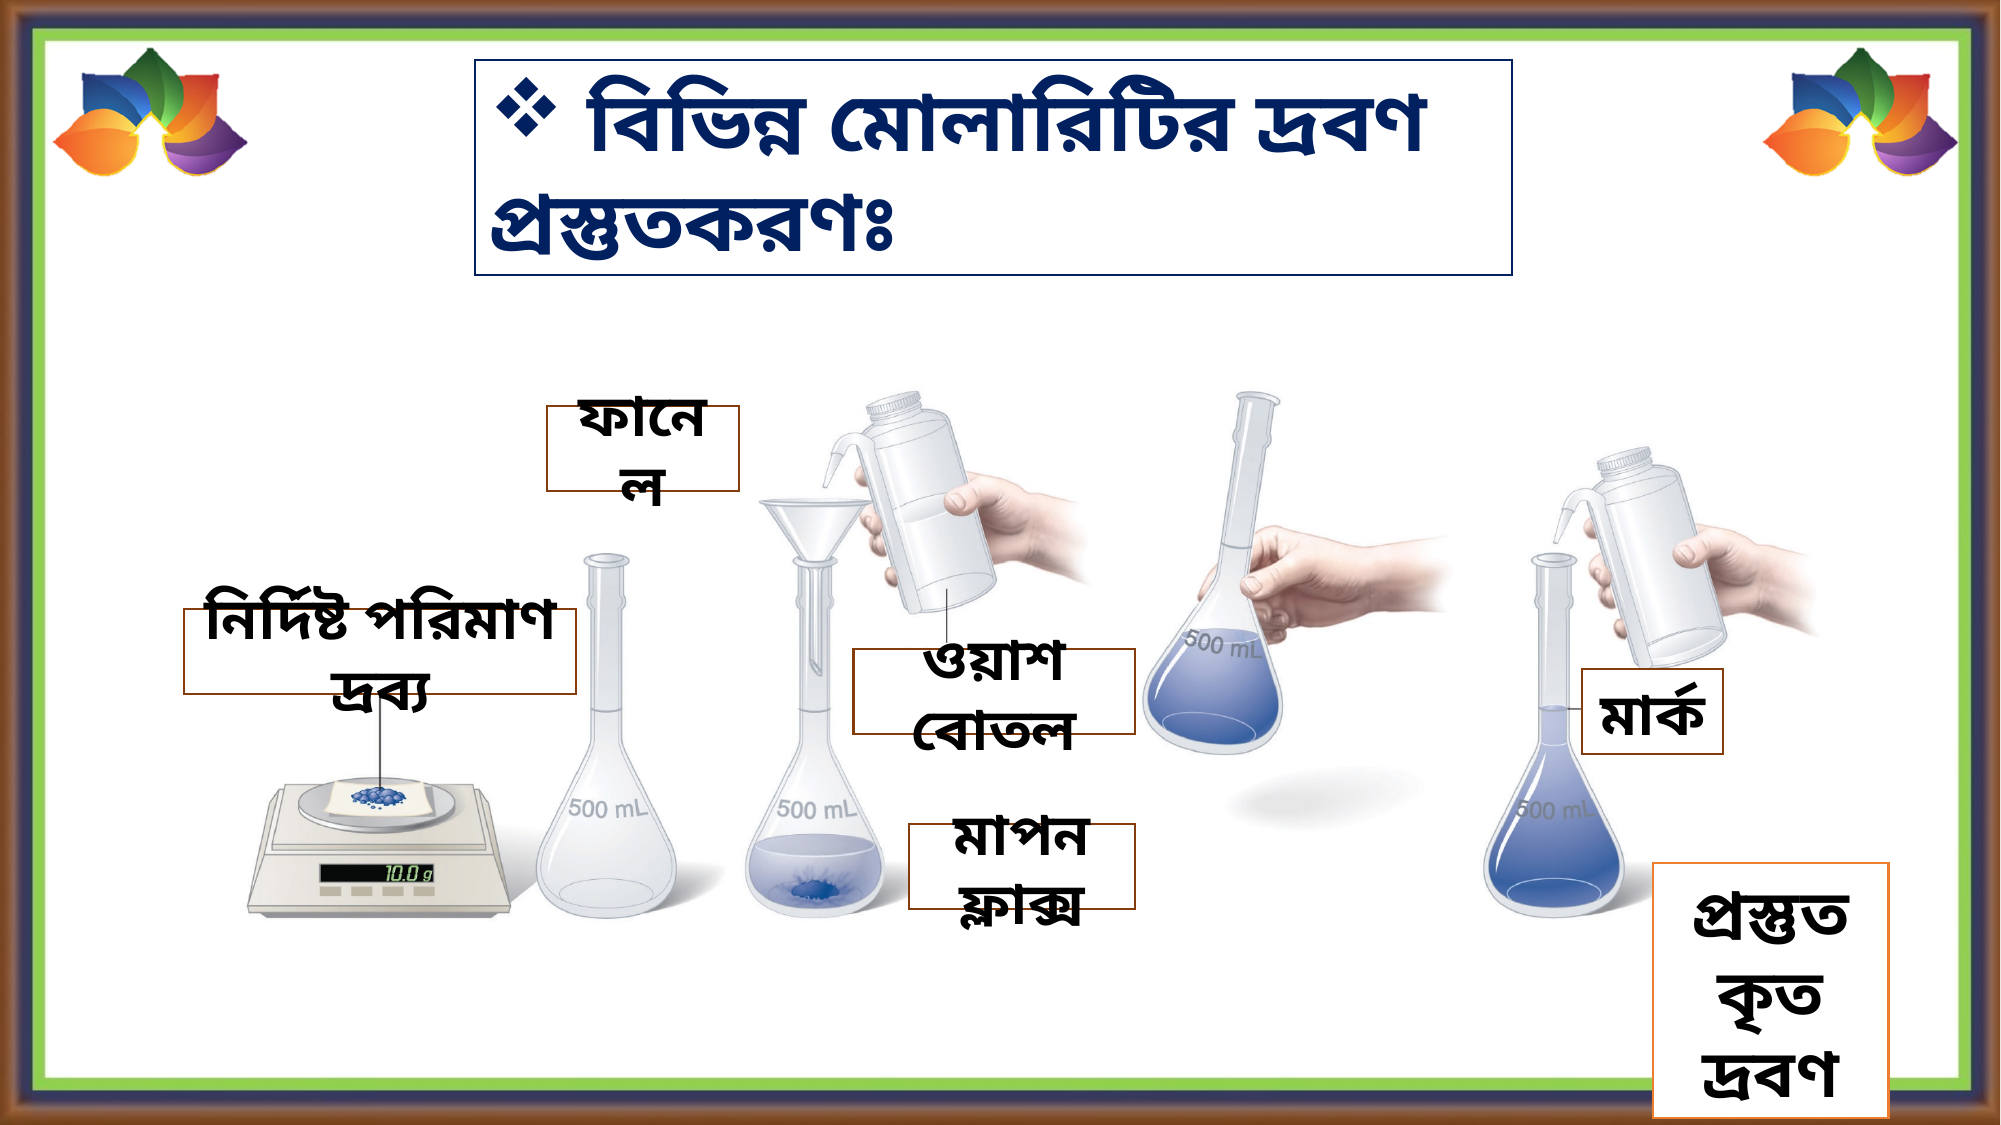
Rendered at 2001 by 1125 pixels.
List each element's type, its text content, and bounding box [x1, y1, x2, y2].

text_box প্রস্তুতকৃত দ্রবণ [1652, 980, 1890, 1119]
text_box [48, 372, 1945, 980]
picture [0, 0, 2001, 1125]
text_box বিভিন্ন মোলারিটির দ্রবণ প্রস্তুতকরণঃ [474, 59, 1513, 276]
